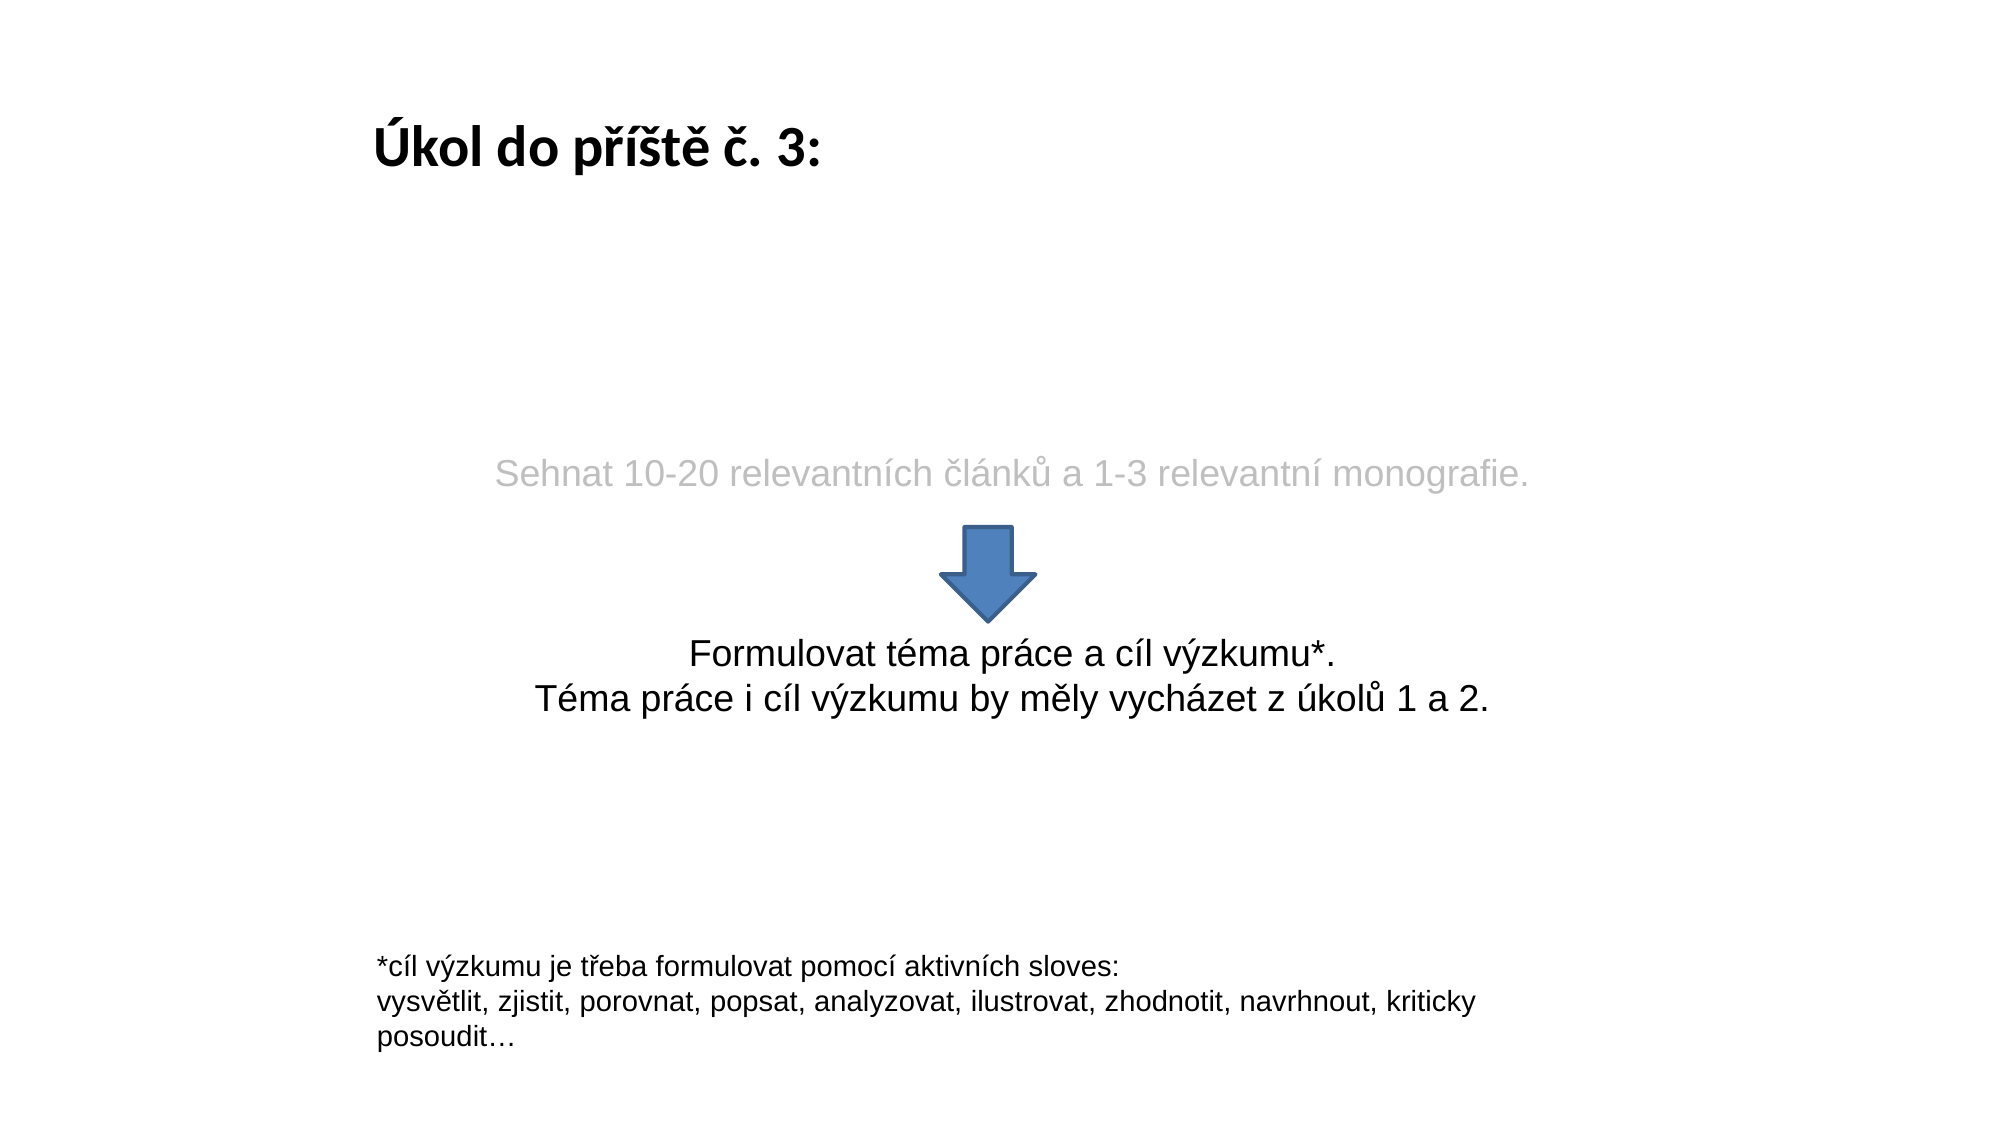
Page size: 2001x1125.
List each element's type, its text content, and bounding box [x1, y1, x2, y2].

text_box Sehnat 10-20 relevantních článků a 1-3 relevantní monografie. Formulovat téma práce a cíl výzkumu*. Téma práce i cíl výzkumu by měly vycházet z úkolů 1 a 2. [362, 441, 1674, 772]
text_box *cíl výzkumu je třeba formulovat pomocí aktivních sloves: vysvětlit, zjistit, porovnat, popsat, analyzovat, ilustrovat, zhodnotit, navrhnout, kriticky posoudit… [362, 940, 1626, 1060]
text_box Úkol do příště č. 3: [359, 100, 1706, 186]
text_box [938, 524, 1038, 624]
